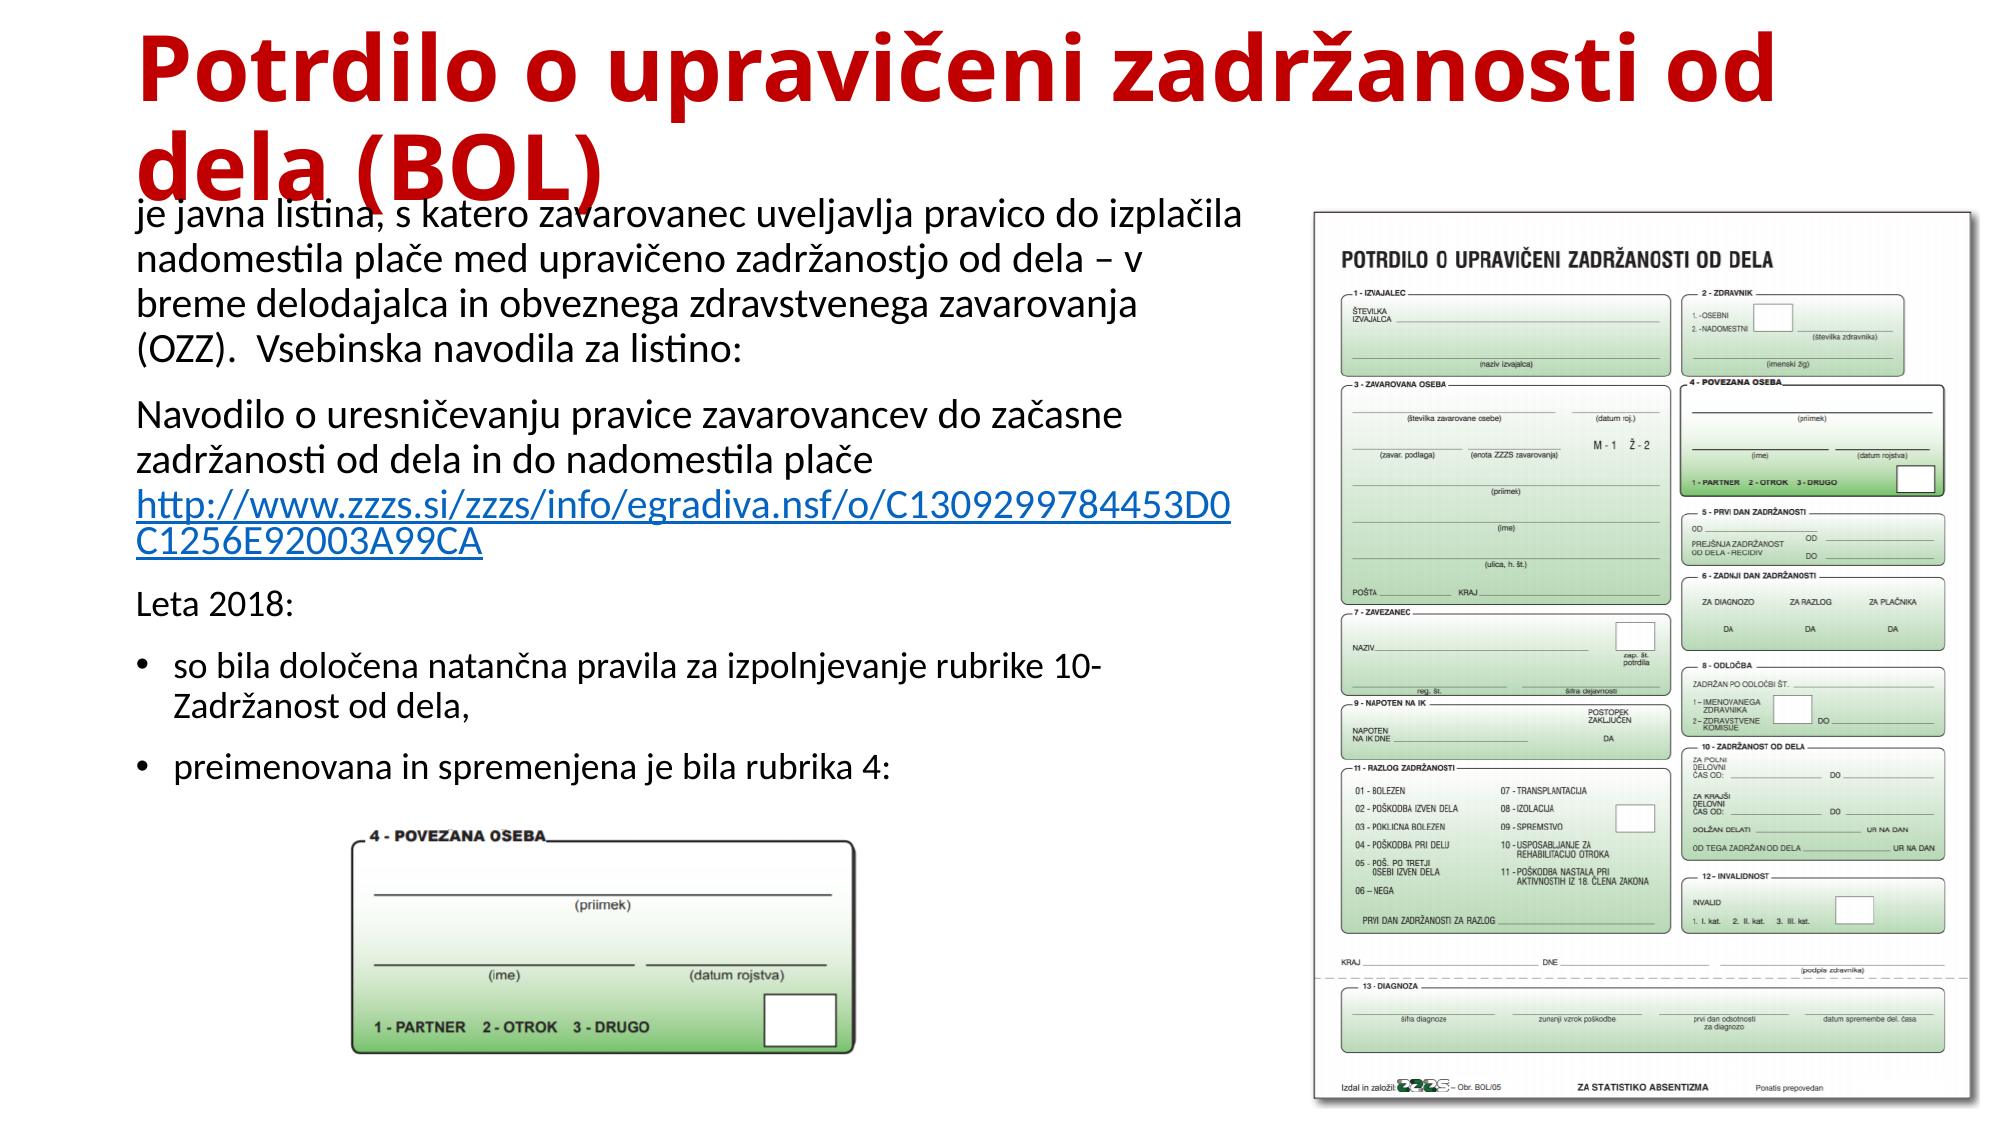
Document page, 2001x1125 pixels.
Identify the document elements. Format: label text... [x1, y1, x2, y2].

title Potrdilo o upravičeni zadržanosti od dela (BOL) [120, 57, 1939, 184]
list je javna listina, s katero zavarovanec uveljavlja pravico do izplačila nadomestila plače med upravičeno zadržanostjo od dela – v breme delodajalca in obveznega zdravstvenega zavarovanja (OZZ). Vsebinska navodila za listino: Navodilo o uresničevanju pravice zavarovancev do začasne zadržanosti od dela in do nadomestila plače http://www.zzzs.si/zzzs/info/egradiva.nsf/o/C1309299784453D0C1256E92003A99CA Leta 2018: so bila določena natančna pravila za izpolnjevanje rubrike 10-Zadržanost od dela, preimenovana in spremenjena je bila rubrika 4: [120, 183, 1260, 1091]
picture [1303, 201, 1980, 1109]
picture [348, 827, 859, 1055]
